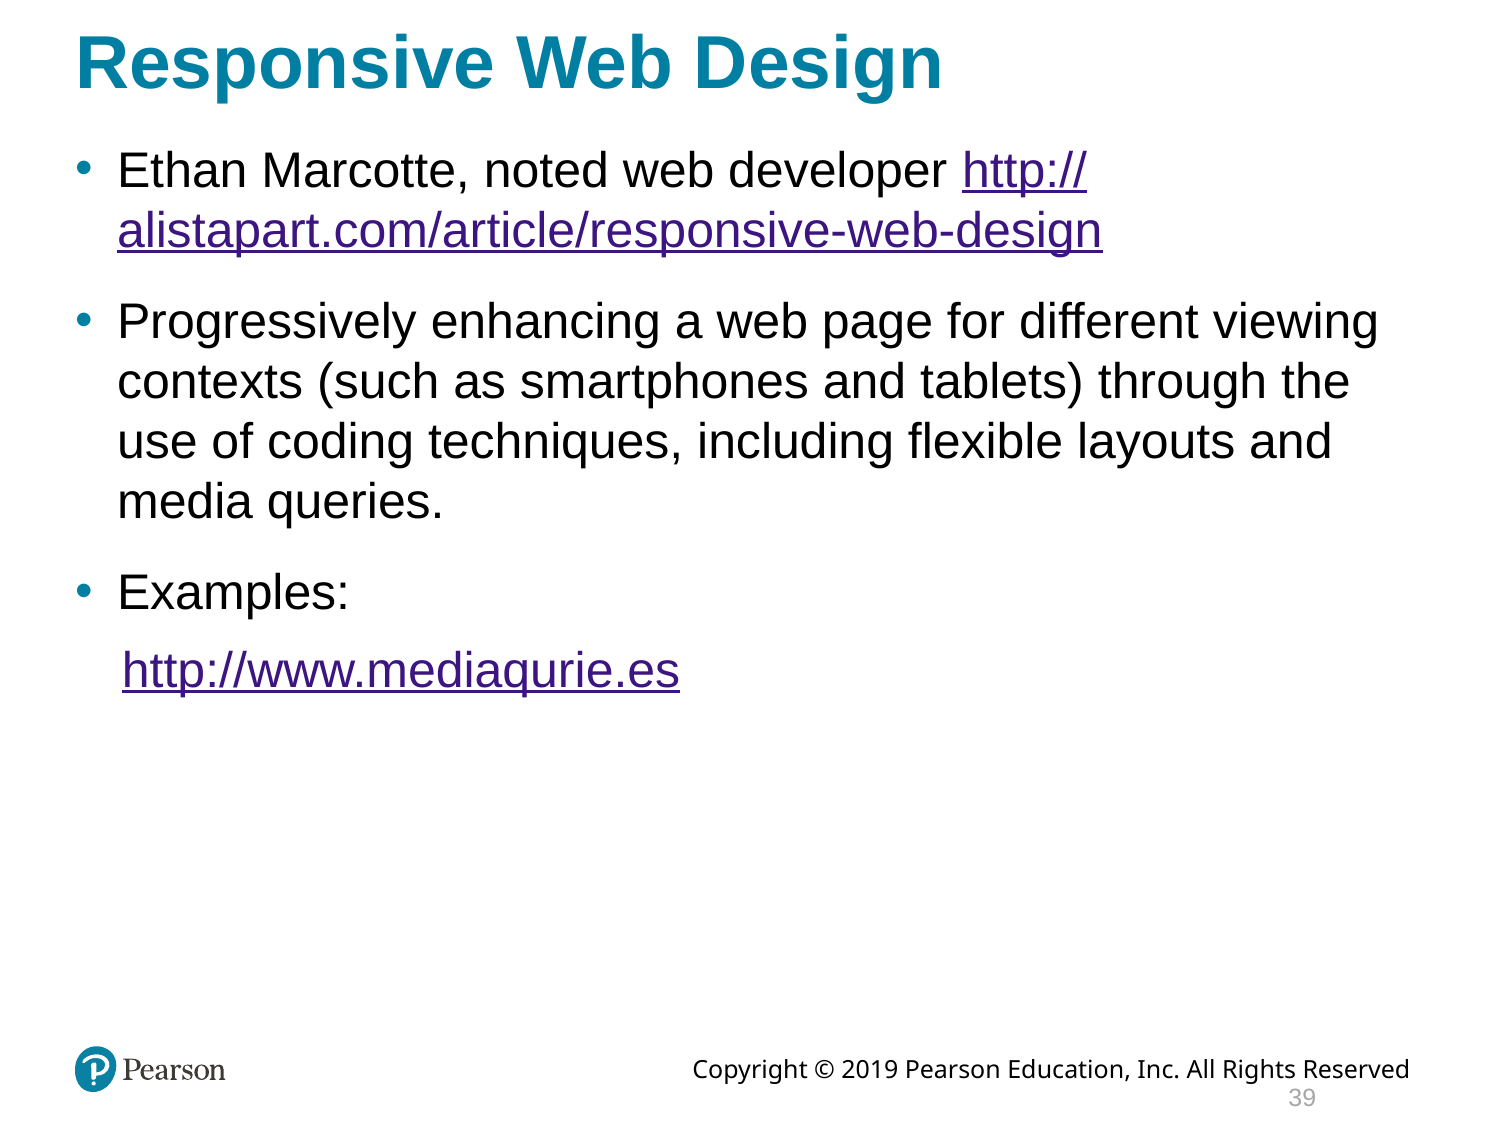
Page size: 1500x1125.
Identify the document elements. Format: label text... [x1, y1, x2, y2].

list http://www.mediaqurie.es [75, 637, 1413, 1125]
title Responsive Web Design [75, 0, 1413, 104]
list Ethan Marcotte, noted web developer http://alistapart.com/article/responsive-web-design Progressively enhancing a web page for different viewing contexts (such as smartphones and tablets) through the use of coding techniques, including flexible layouts and media queries. Examples: [75, 137, 1413, 637]
